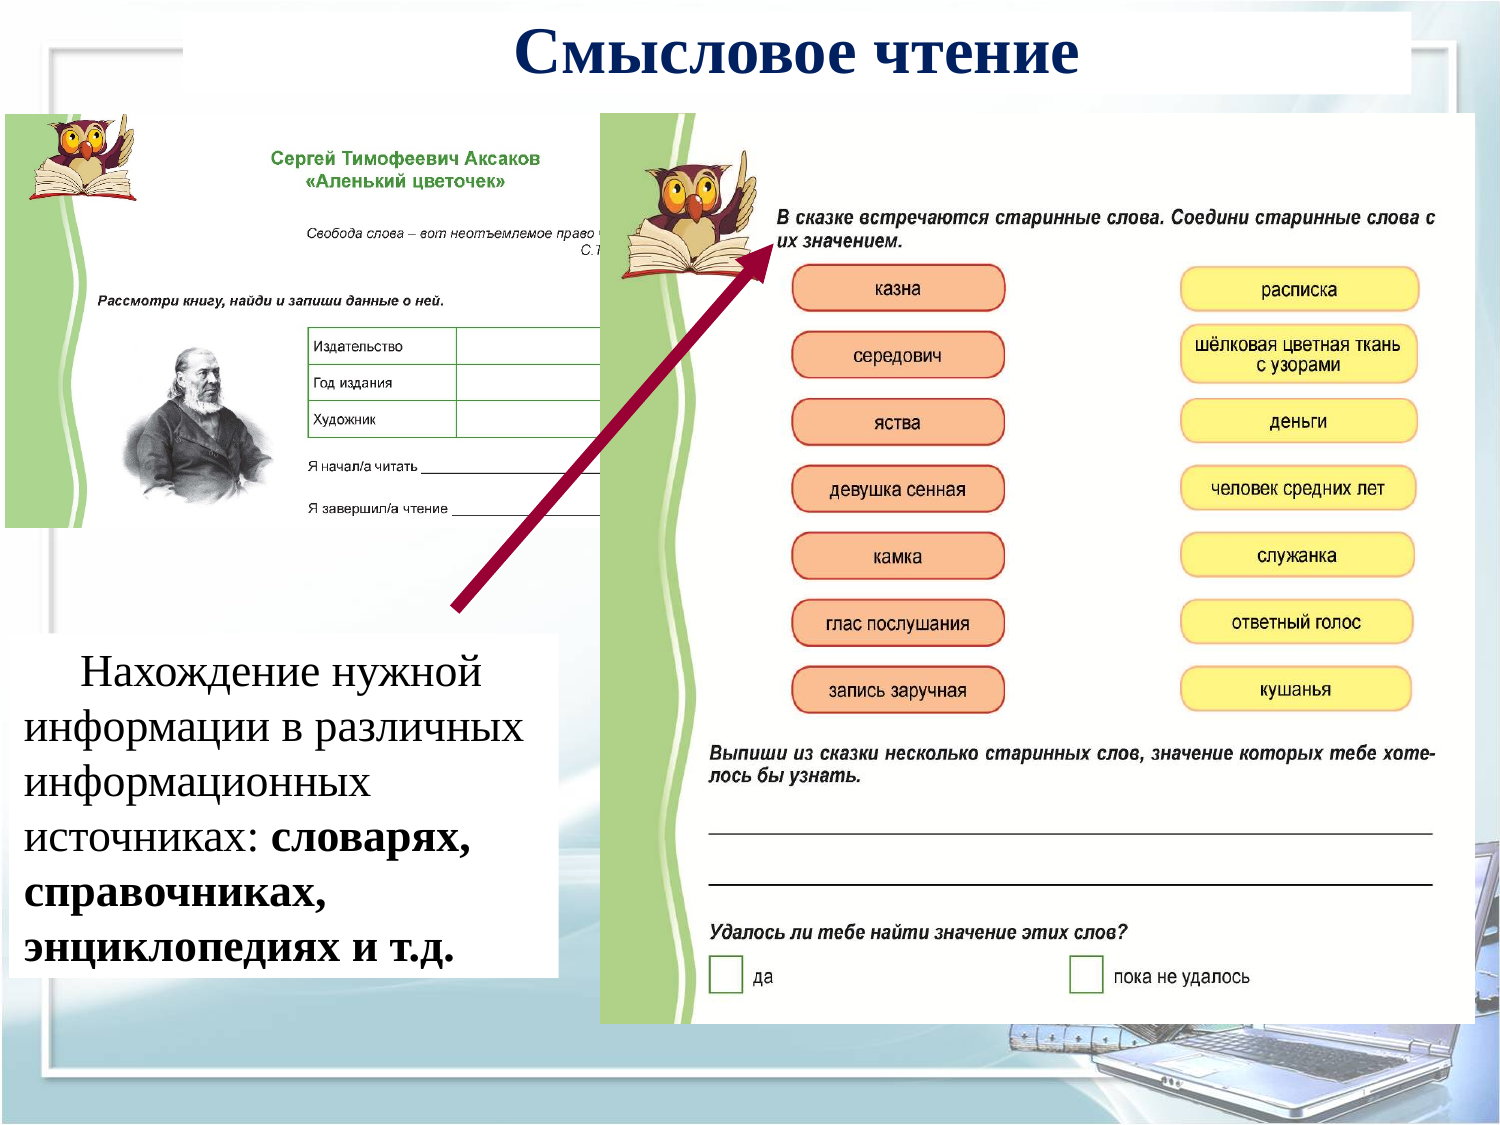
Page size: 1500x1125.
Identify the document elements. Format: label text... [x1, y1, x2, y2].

text_box Нахождение нужной информации в различных информационных источниках: словарях, справочниках, энциклопедиях и т.д. [9, 633, 559, 978]
picture [0, 0, 1500, 1125]
text_box Смысловое чтение [183, 11, 1412, 95]
